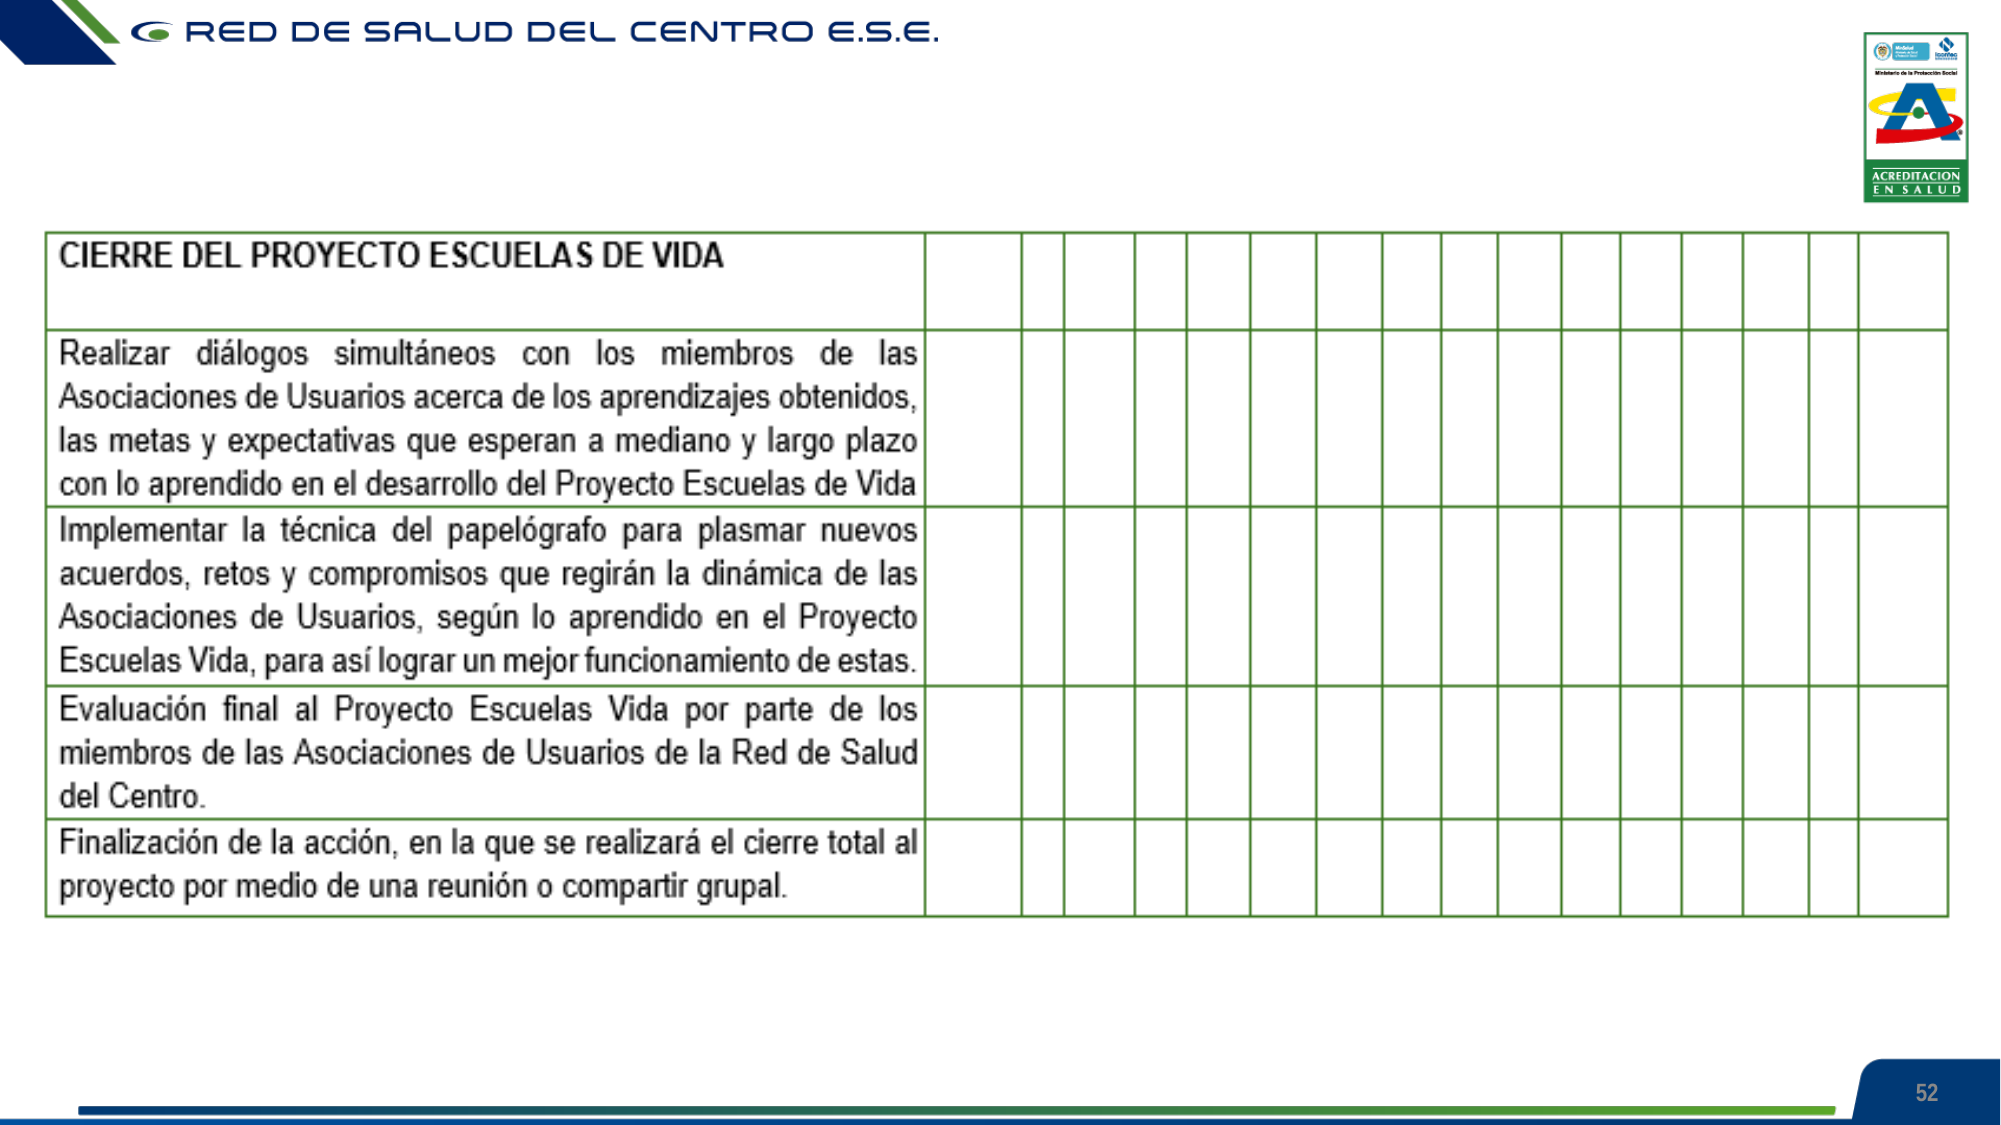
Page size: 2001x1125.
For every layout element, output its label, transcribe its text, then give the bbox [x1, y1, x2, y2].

slide_number 52 [1869, 1061, 1985, 1122]
picture [0, 0, 2001, 1125]
